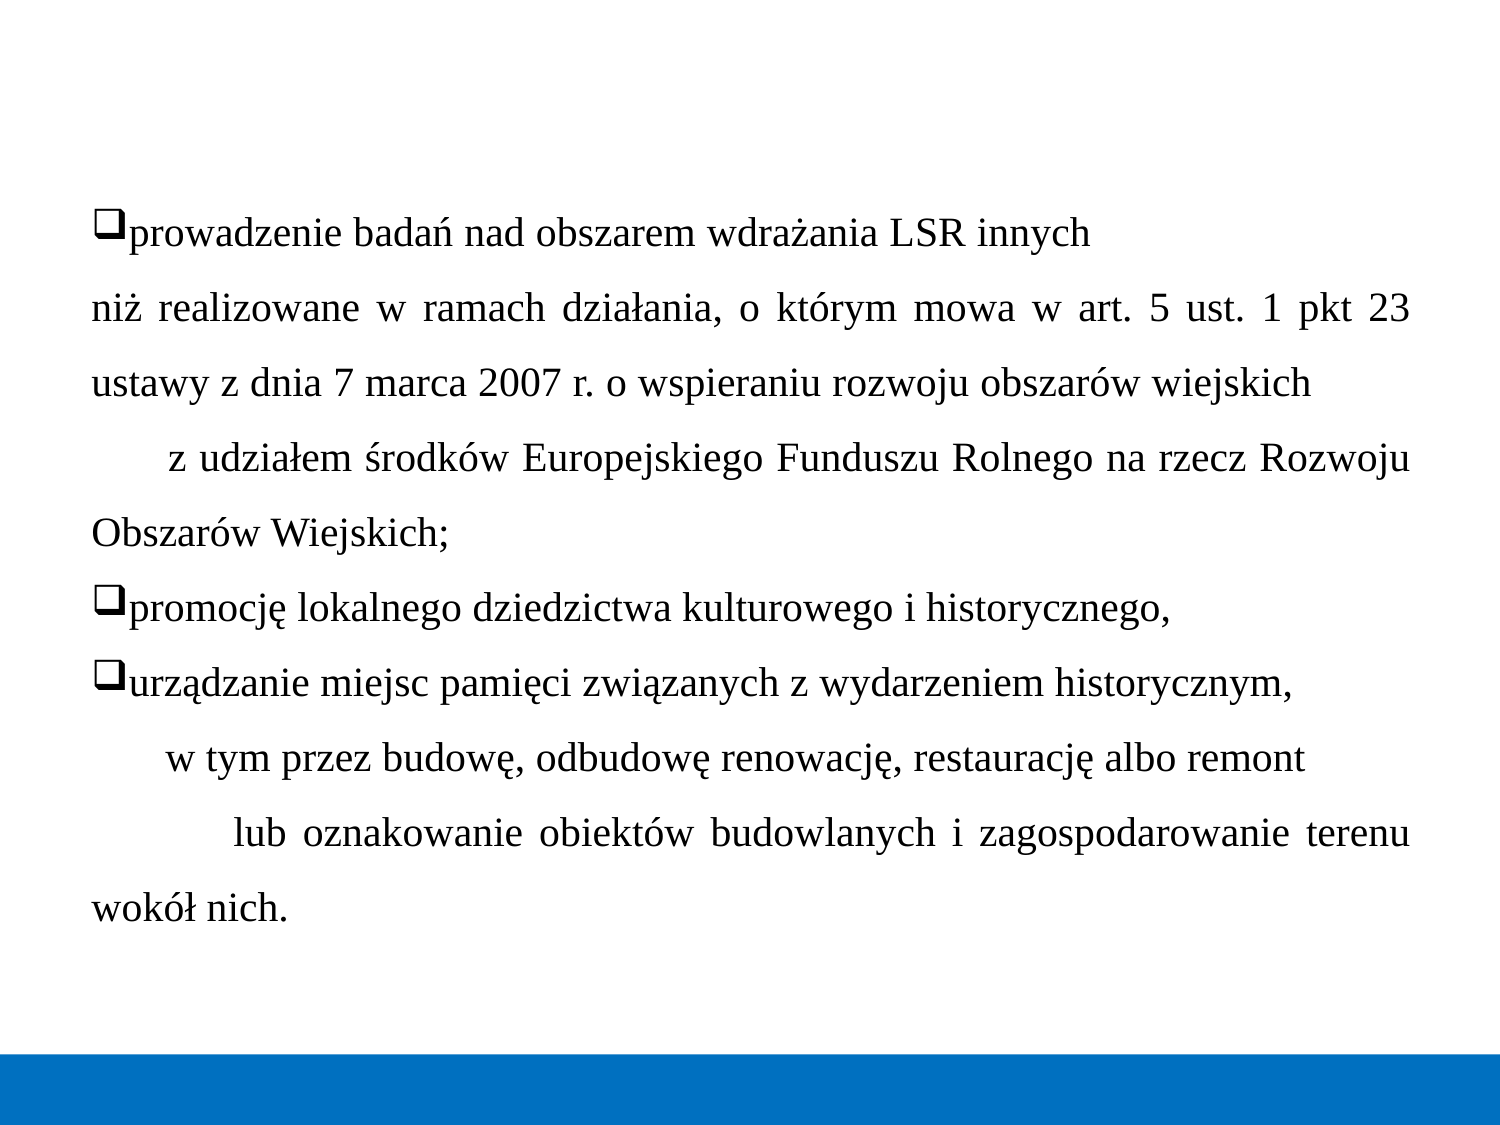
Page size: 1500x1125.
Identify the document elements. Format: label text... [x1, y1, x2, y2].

text_box prowadzenie badań nad obszarem wdrażania LSR innych niż realizowane w ramach działania, o którym mowa w art. 5 ust. 1 pkt 23 ustawy z dnia 7 marca 2007 r. o wspieraniu rozwoju obszarów wiejskich z udziałem środków Europejskiego Funduszu Rolnego na rzecz Rozwoju Obszarów Wiejskich; promocję lokalnego dziedzictwa kulturowego i historycznego, urządzanie miejsc pamięci związanych z wydarzeniem historycznym, w tym przez budowę, odbudowę renowację, restaurację albo remont lub oznakowanie obiektów budowlanych i zagospodarowanie terenu wokół nich. [76, 172, 1427, 1047]
text_box [0, 1054, 1500, 1125]
